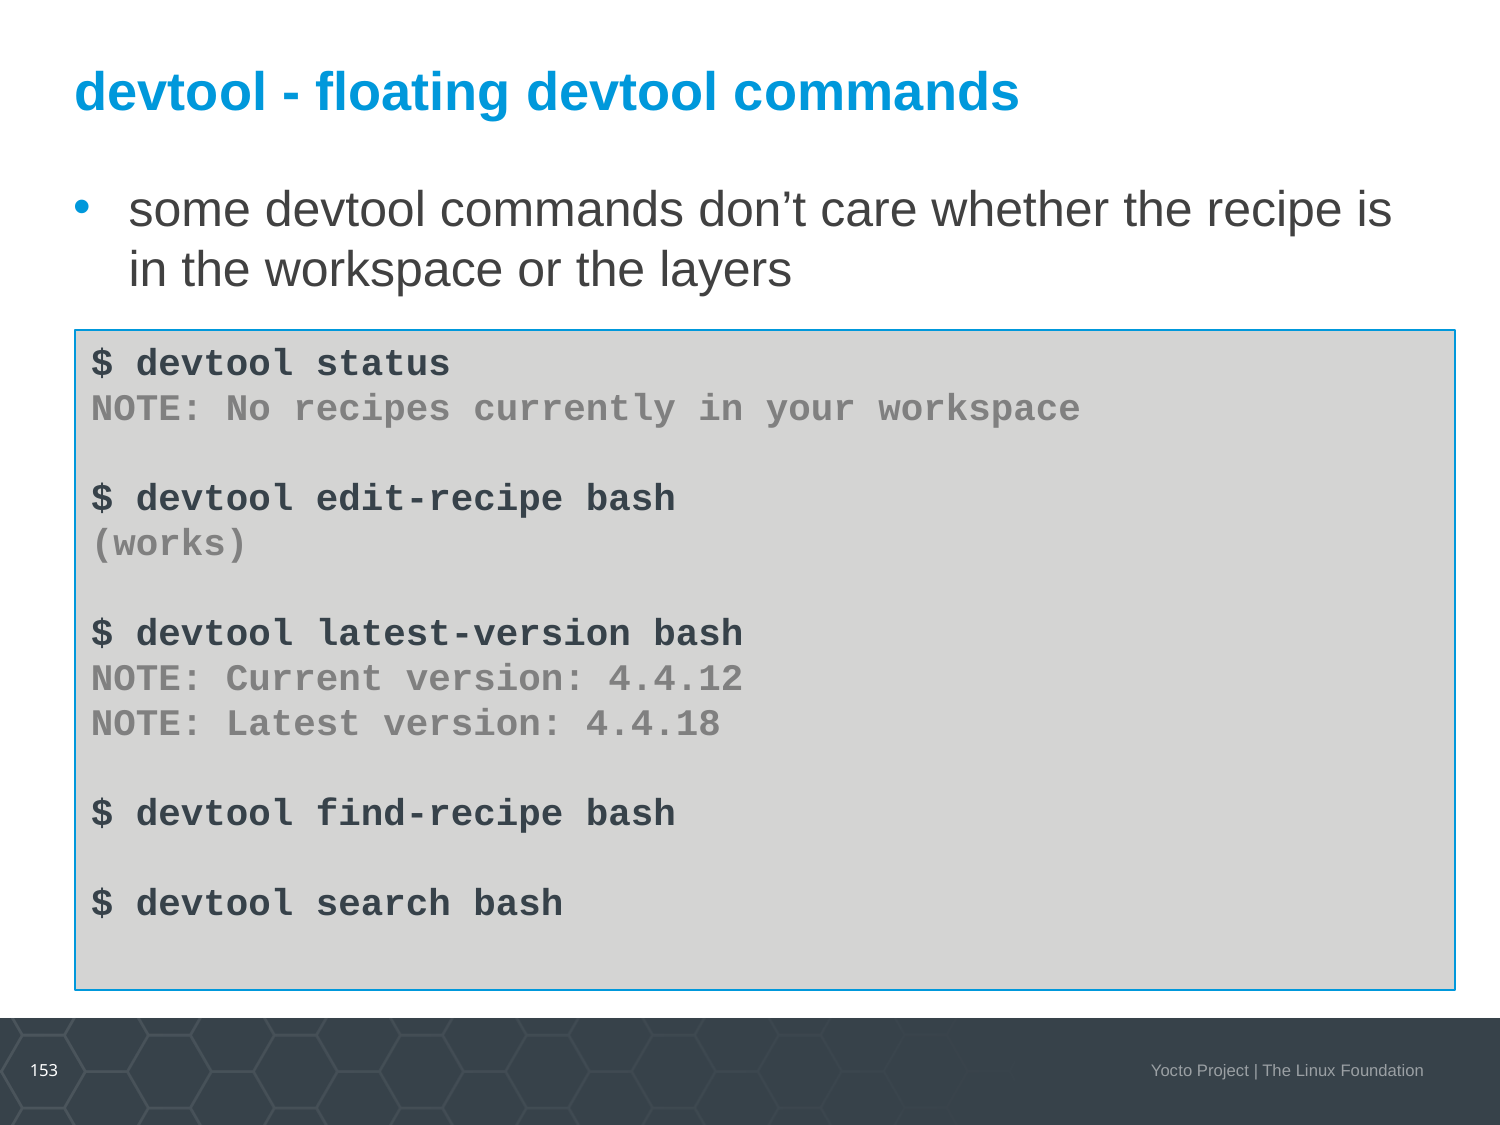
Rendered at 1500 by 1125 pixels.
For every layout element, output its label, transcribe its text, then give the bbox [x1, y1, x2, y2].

text_box devtool - floating devtool commands [74, 67, 1424, 213]
picture [0, 0, 1500, 1125]
text_box $ devtool status NOTE: No recipes currently in your workspace $ devtool edit-recipe bash (works) $ devtool latest-version bash NOTE: Current version: 4.4.12 NOTE: Latest version: 4.4.18 $ devtool find-recipe bash $ devtool search bash [75, 329, 1455, 990]
text_box some devtool commands don’t care whether the recipe is in the workspace or the layers [72, 176, 1422, 345]
